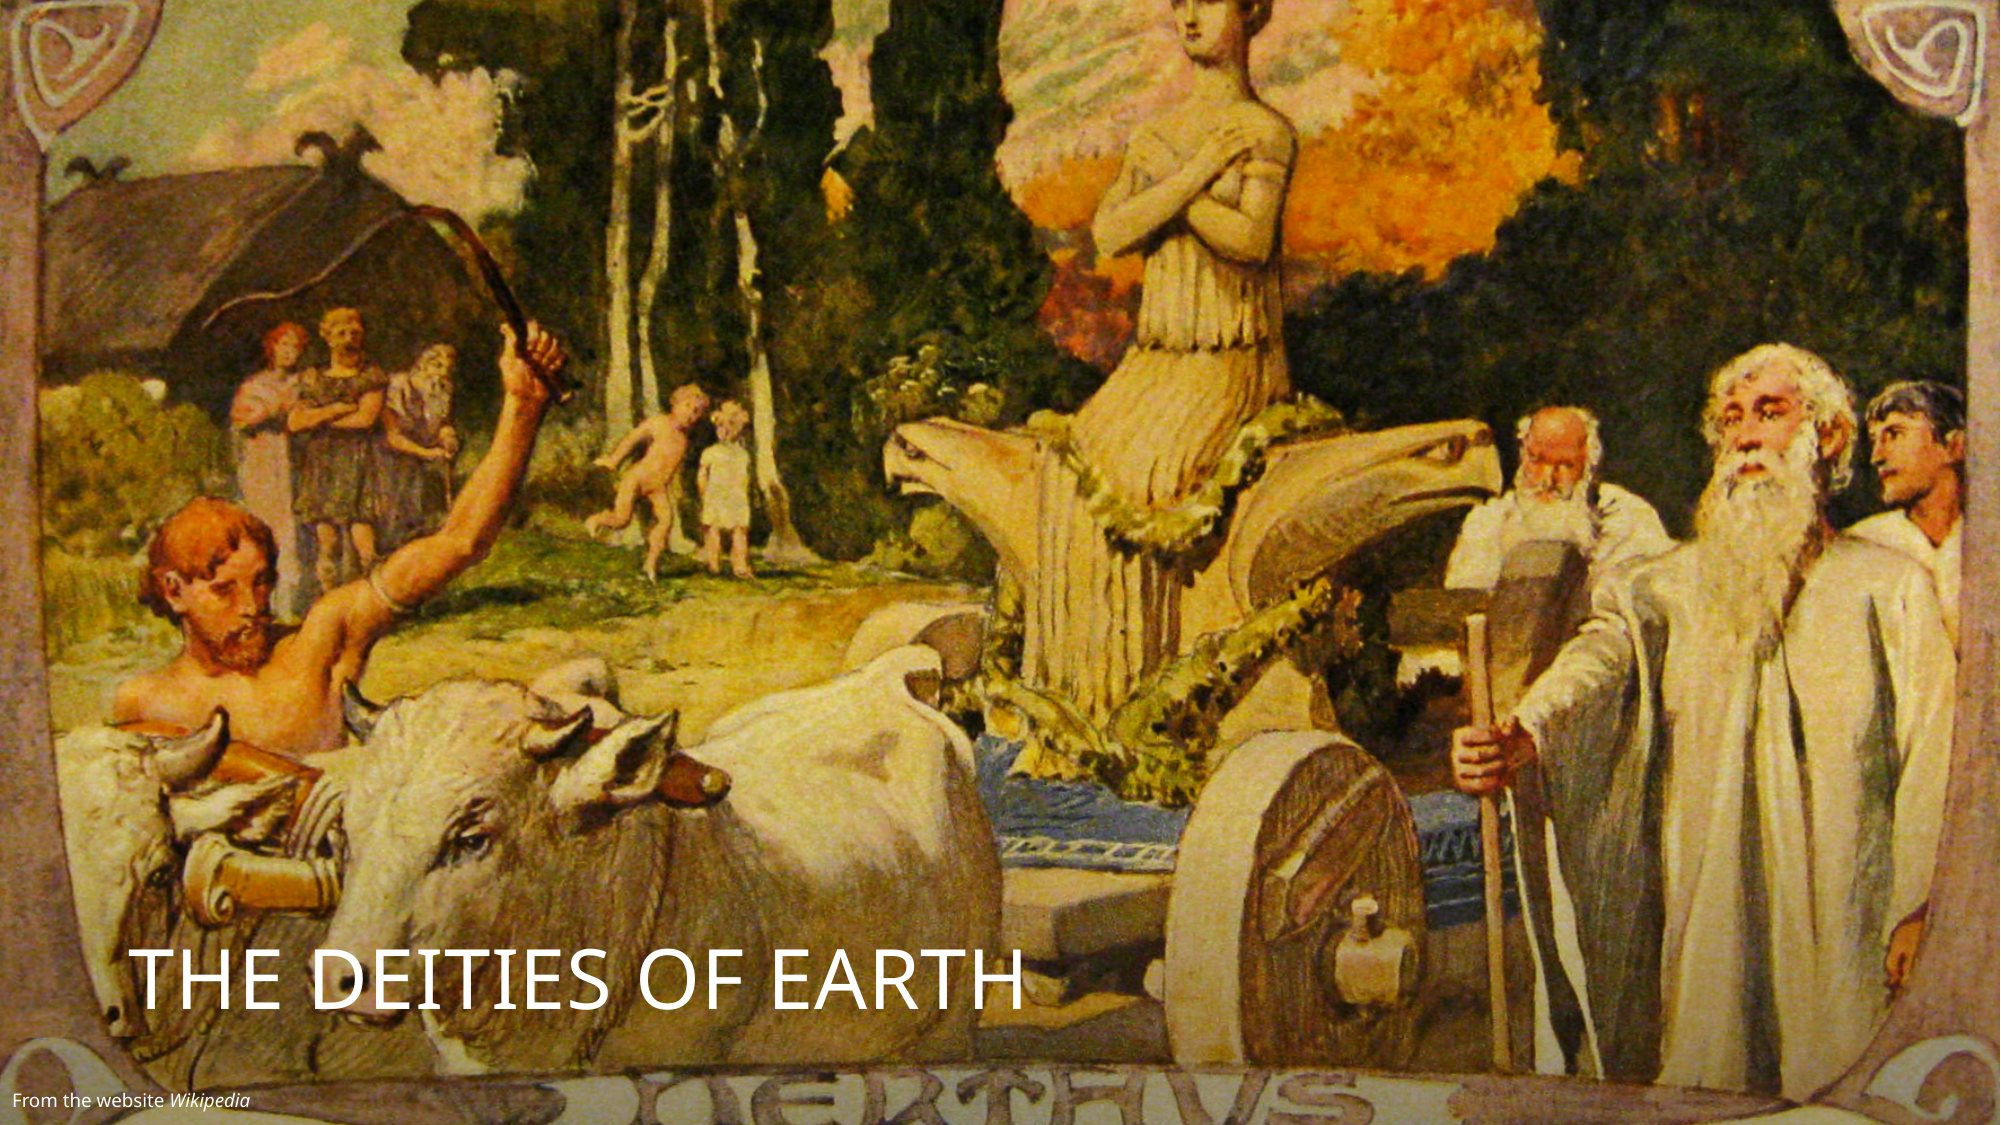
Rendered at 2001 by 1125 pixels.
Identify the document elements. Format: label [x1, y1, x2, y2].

list [0, 0, 2000, 1125]
